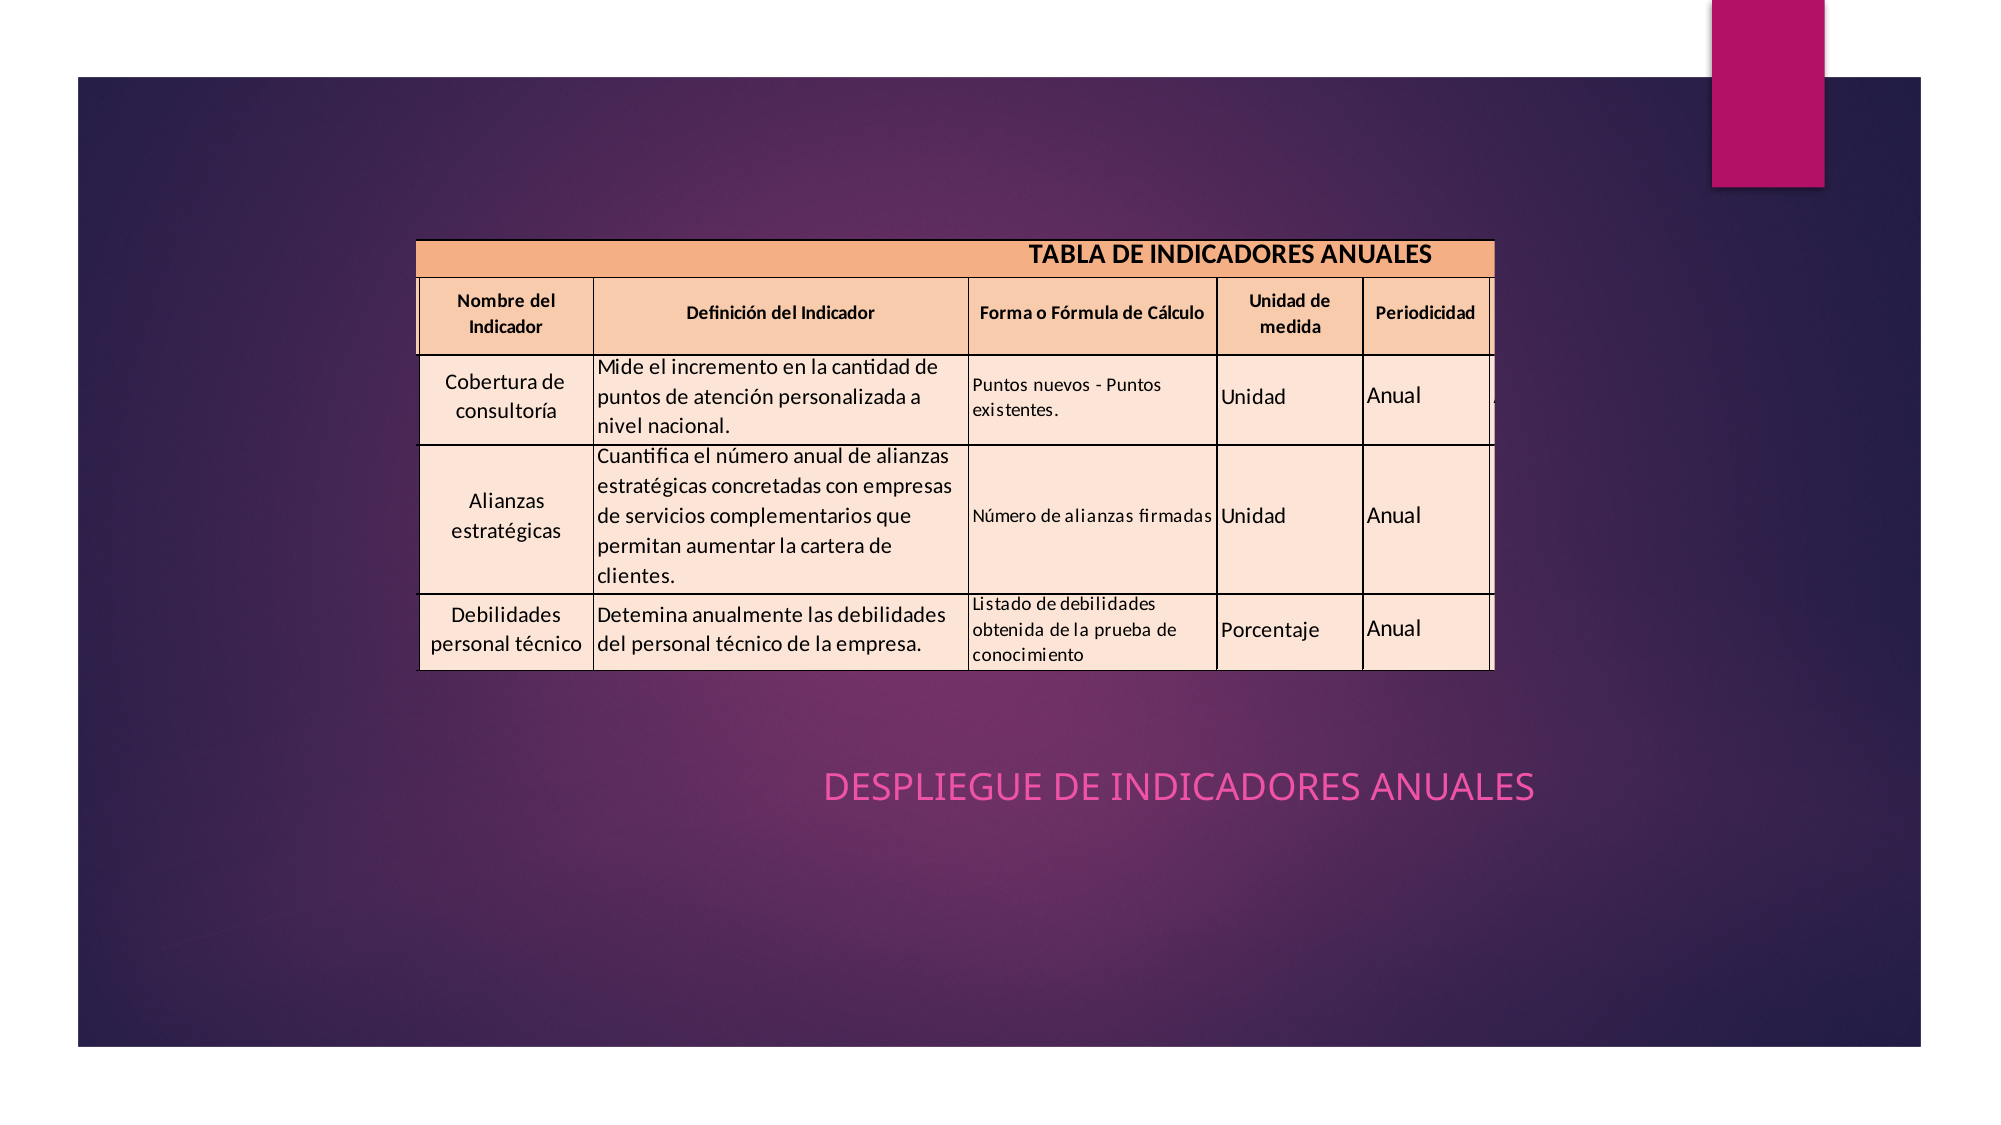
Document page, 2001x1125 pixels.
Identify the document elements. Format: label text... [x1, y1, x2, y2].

picture [415, 239, 1495, 673]
subtitle Despliegue de INDICADORES ANUALES [807, 755, 1806, 838]
